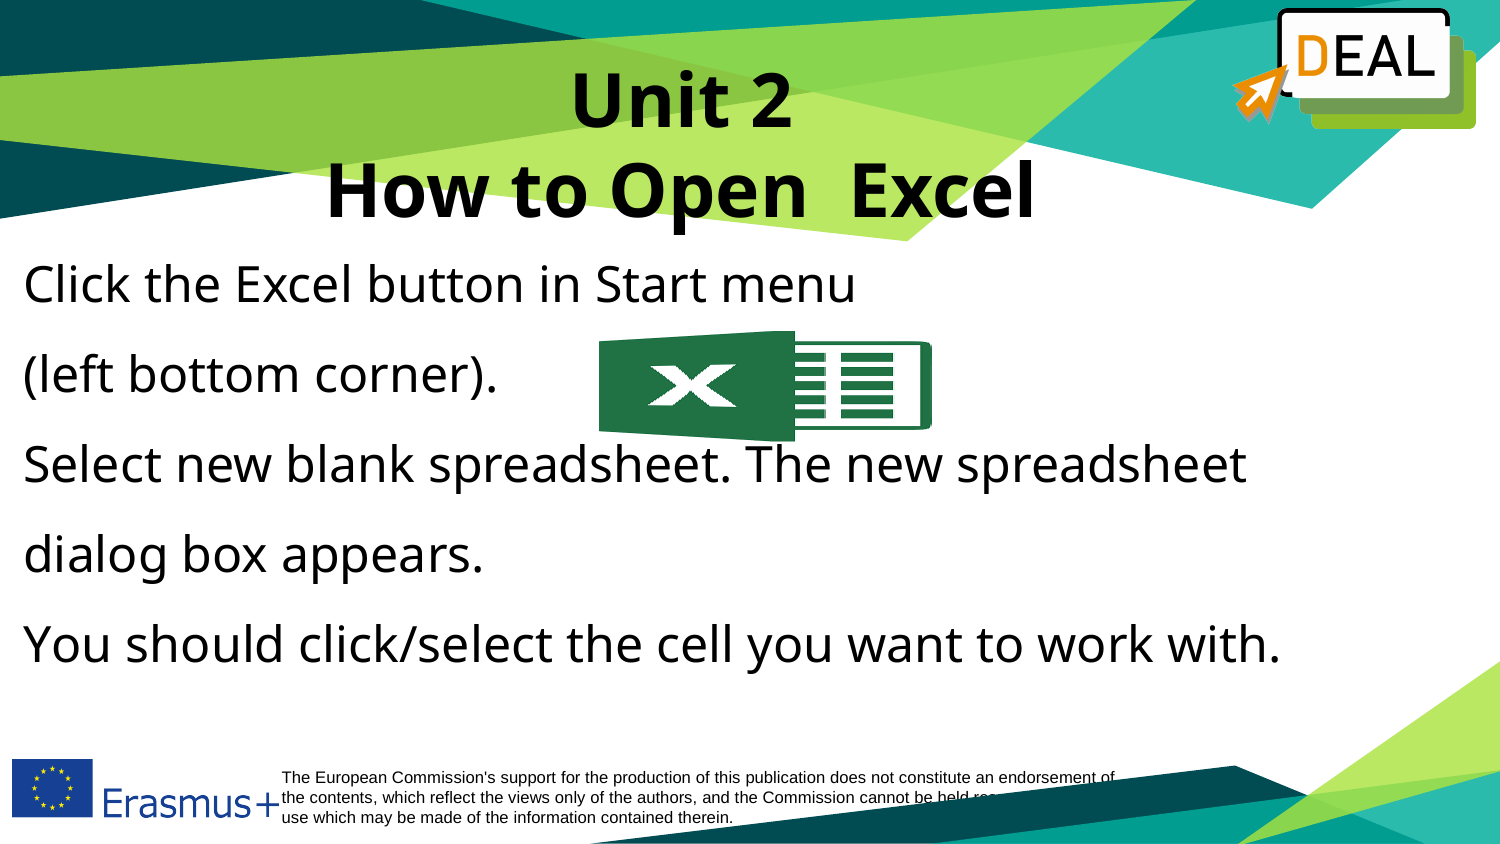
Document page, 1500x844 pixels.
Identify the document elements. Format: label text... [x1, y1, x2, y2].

picture [598, 330, 932, 442]
picture [12, 759, 279, 818]
list Click the Excel button in Start menu (left bottom corner). Select new blank spreadsheet. The new spreadsheet dialog box appears. You should click/select the cell you want to work with. [8, 27, 1343, 224]
picture [1232, 8, 1476, 129]
title Unit 2 How to Open Excel [1343, 37, 1355, 206]
